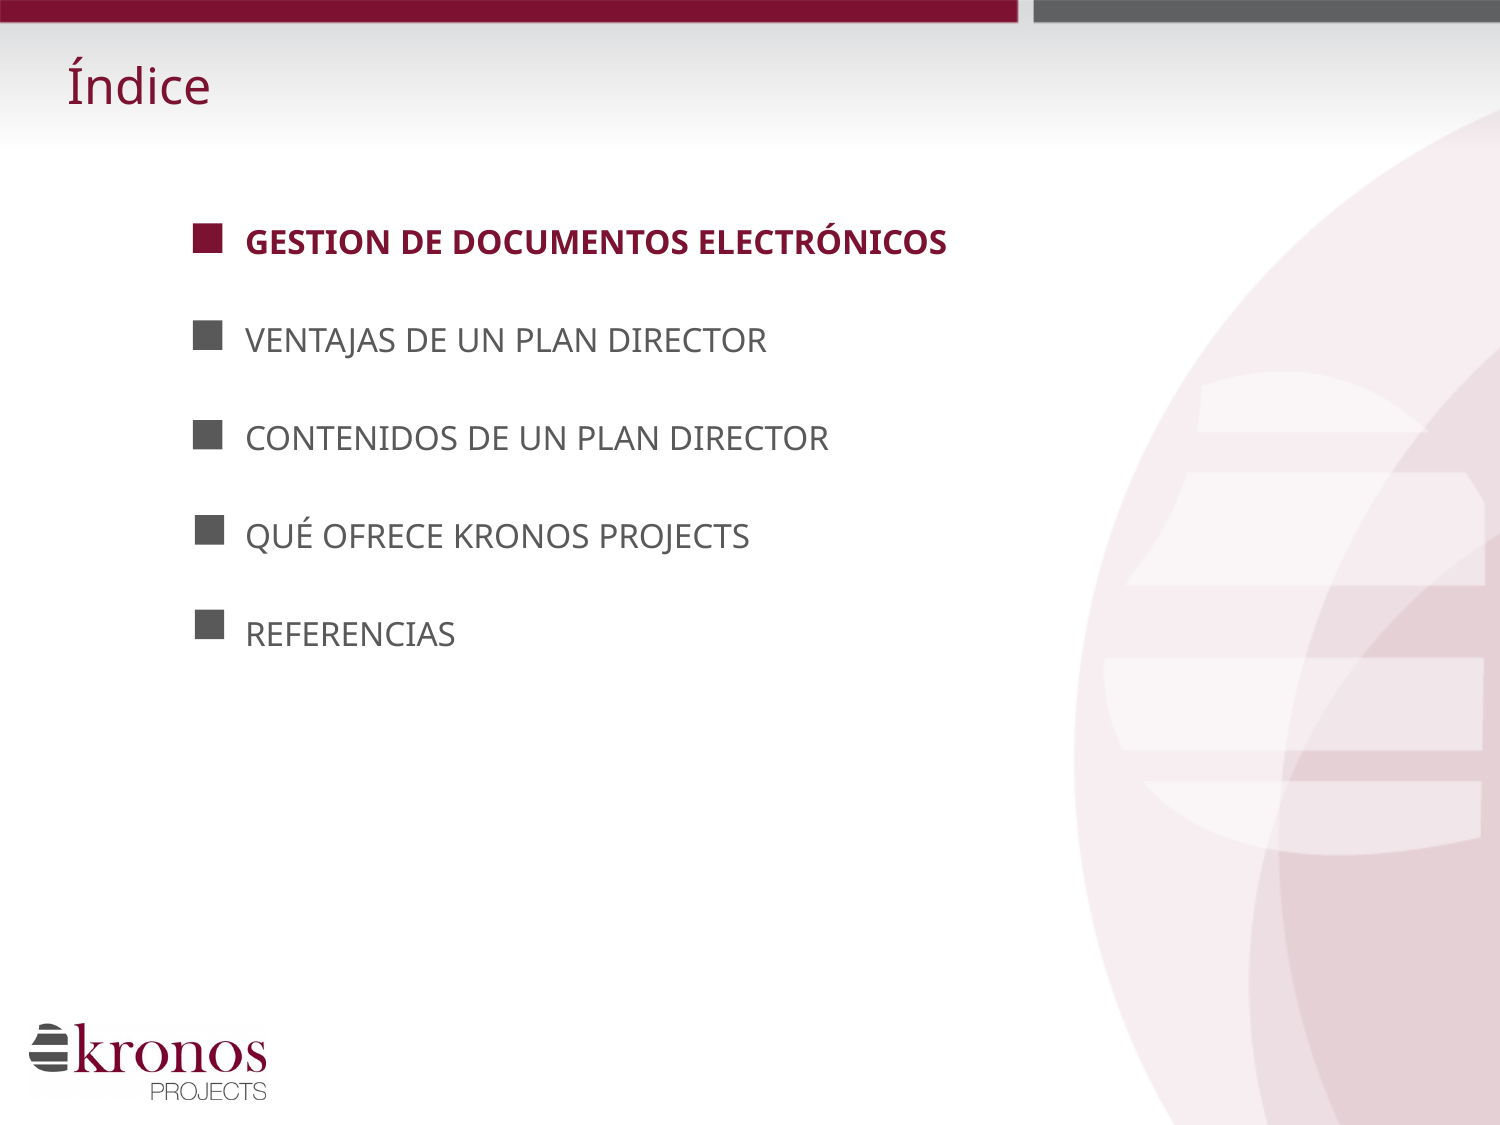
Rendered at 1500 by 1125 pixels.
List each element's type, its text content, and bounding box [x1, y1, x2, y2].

text_box [191, 418, 225, 452]
text_box [191, 318, 225, 352]
picture [0, 0, 1500, 1125]
text_box GESTION DE DOCUMENTOS ELECTRÓNICOS VENTAJAS DE UN PLAN DIRECTOR CONTENIDOS DE UN PLAN DIRECTOR QUÉ OFRECE KRONOS PROJECTS REFERENCIAS [230, 206, 1223, 661]
text_box [193, 513, 226, 547]
text_box Índice [53, 47, 1022, 122]
text_box [191, 221, 225, 255]
text_box [193, 608, 226, 641]
